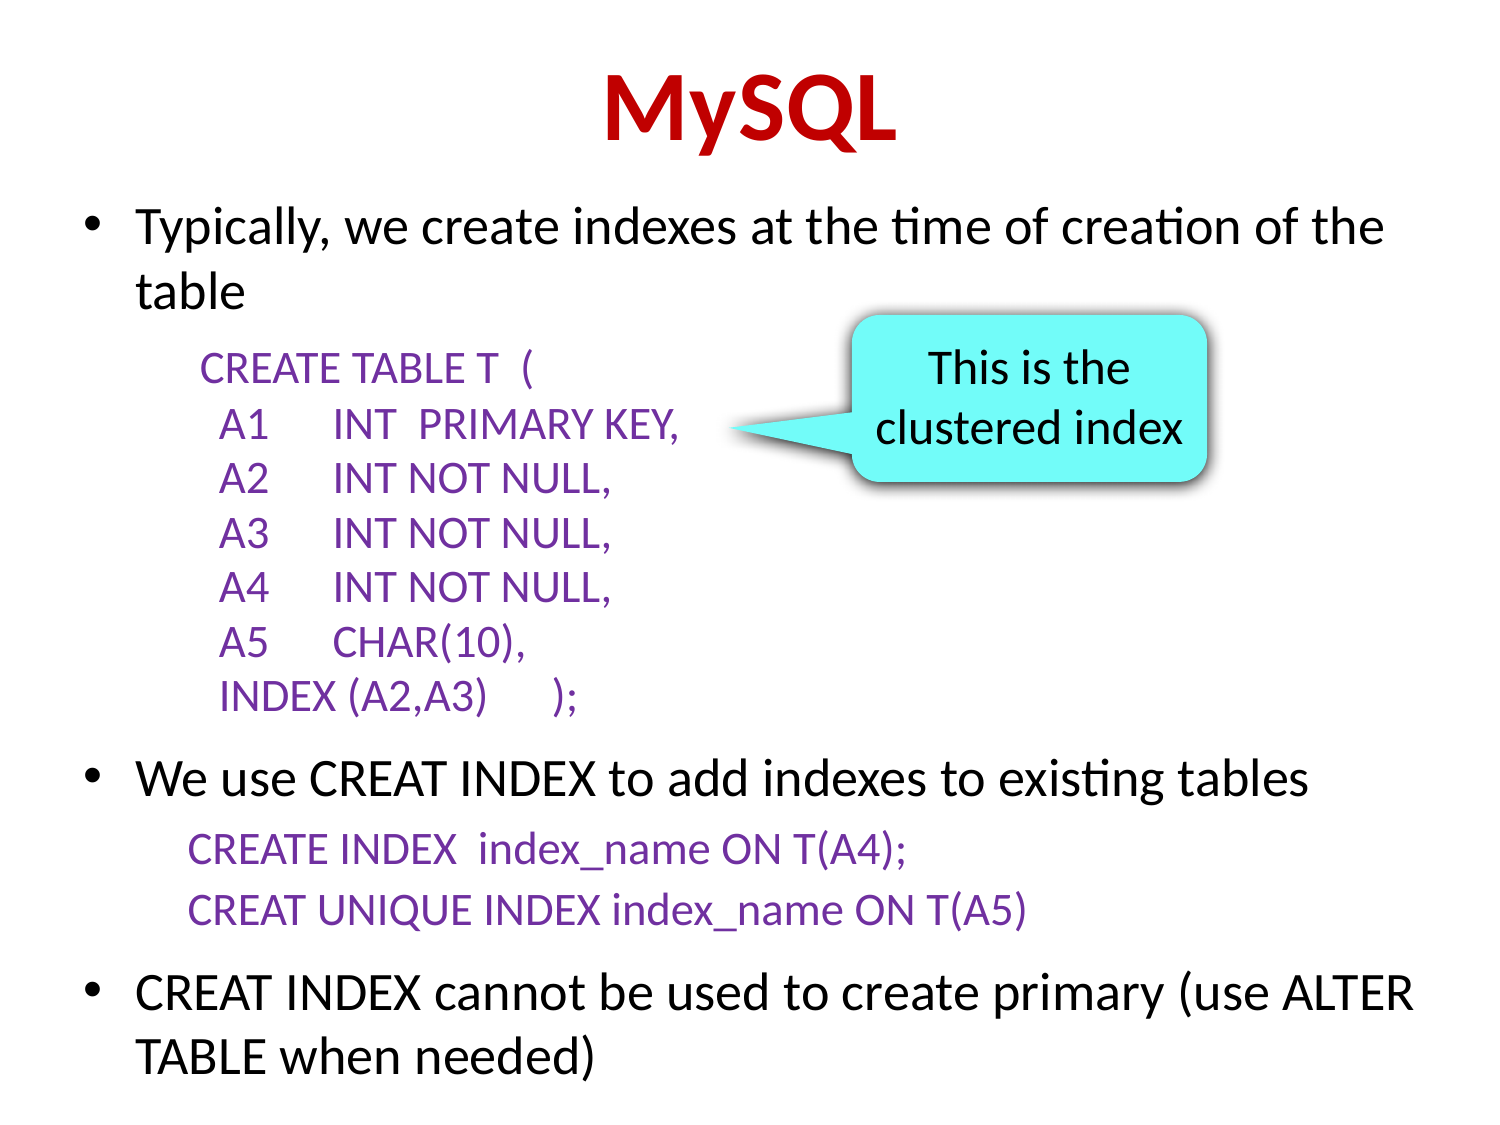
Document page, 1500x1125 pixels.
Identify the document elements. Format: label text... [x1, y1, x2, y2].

text_box MySQL [586, 33, 914, 169]
table_cell Heap [725, 305, 1220, 497]
text_box This is the clustered index [728, 313, 1209, 483]
list Typically, we create indexes at the time of creation of the table CREATE TABLE T ( A1 INT PRIMARY KEY, A2 INT NOT NULL, A3 INT NOT NULL, A4 INT NOT NULL, A5 CHAR(10), INDEX (A2,A3) ); We use CREAT INDEX to add indexes to existing tables CREATE INDEX index_name ON T(A4); CREAT UNIQUE INDEX index_name ON T(A5) CREAT INDEX cannot be used to create primary (use ALTER TABLE when needed) [68, 182, 1465, 1104]
